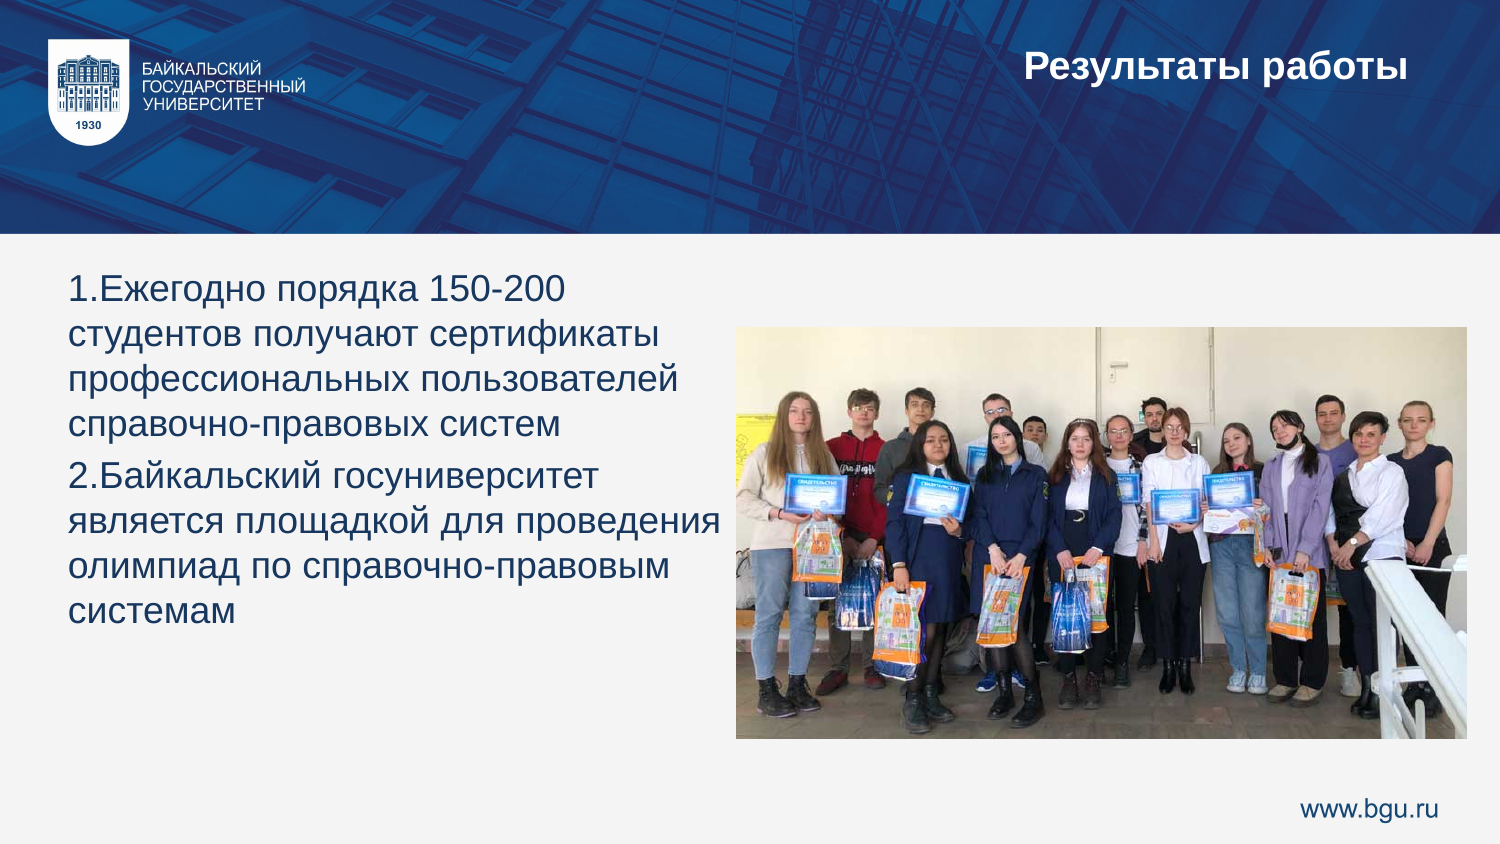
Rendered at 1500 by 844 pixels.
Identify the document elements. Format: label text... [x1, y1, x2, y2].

list Результаты работы [383, 32, 1436, 151]
picture [0, 0, 1500, 844]
list Ежегодно порядка 150-200 студентов получают сертификаты профессиональных пользователей справочно-правовых систем Байкальский госуниверситет является площадкой для проведения олимпиад по справочно-правовым системам [52, 256, 739, 812]
